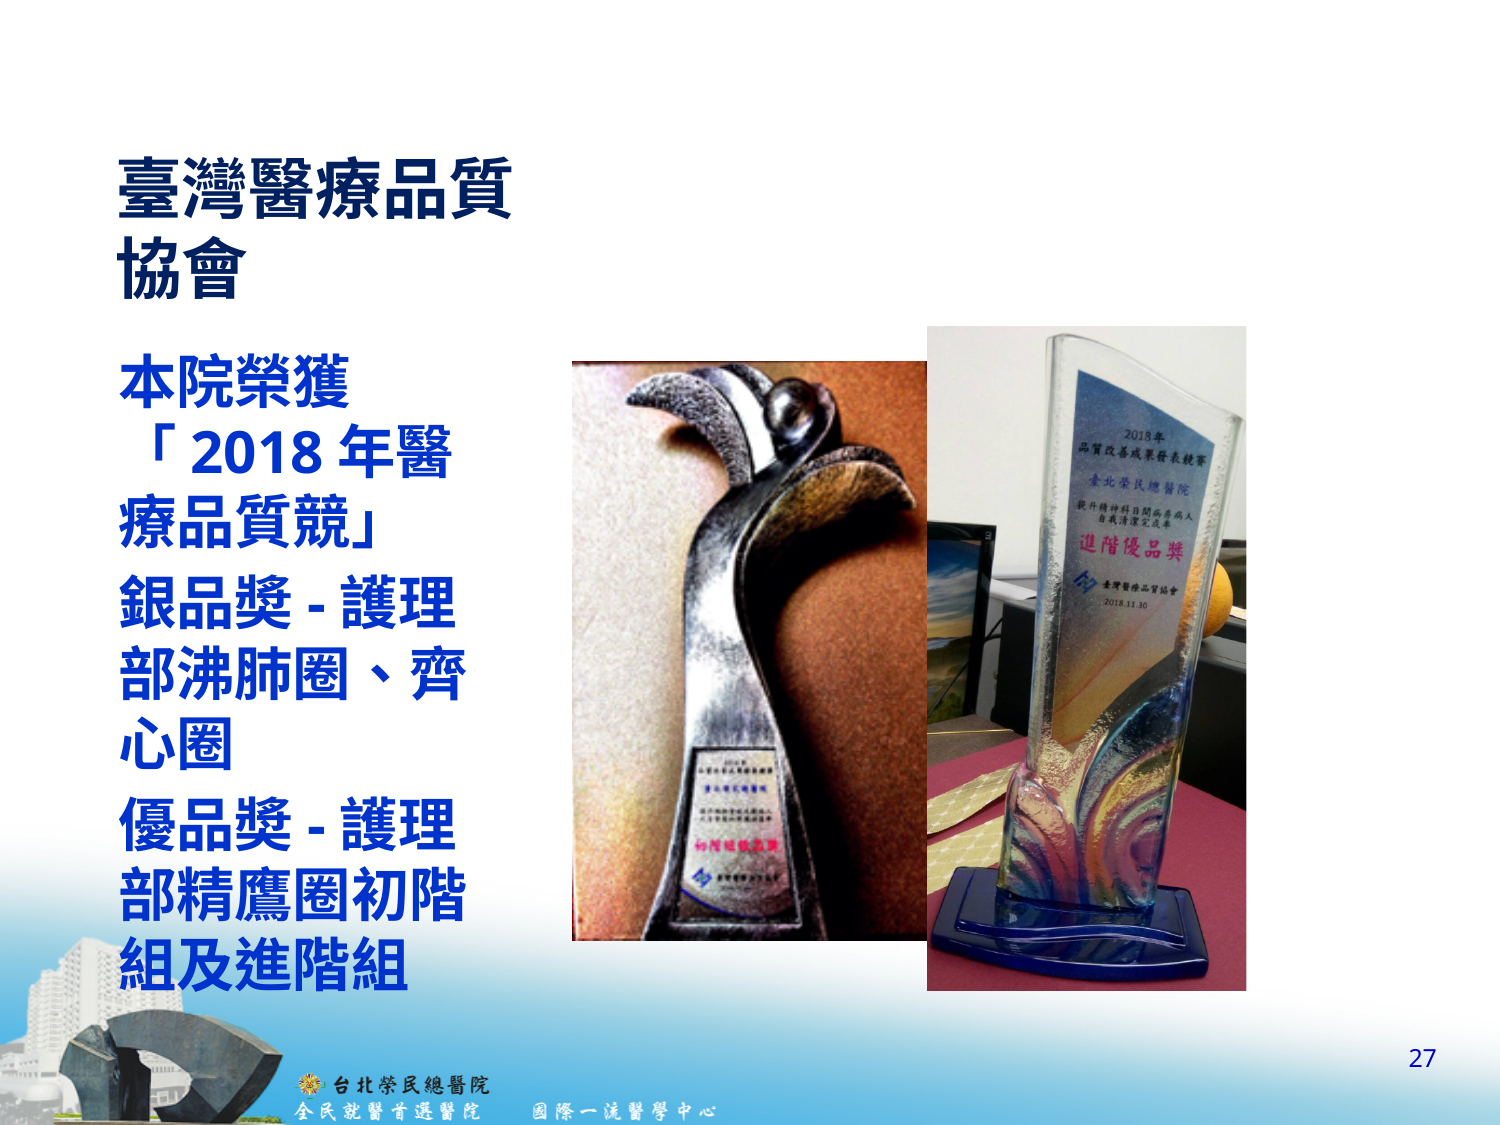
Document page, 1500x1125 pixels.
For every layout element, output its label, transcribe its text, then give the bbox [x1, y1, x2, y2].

picture [0, 0, 1500, 1125]
slide_number 27 [1340, 1034, 1452, 1080]
title 臺灣醫療品質協會 [100, 149, 585, 315]
list 本院榮獲「2018年醫療品質競」 銀品奬-護理部沸肺圈、齊心圈 優品奬-護理部精鷹圈初階組及進階組 [103, 337, 502, 1035]
